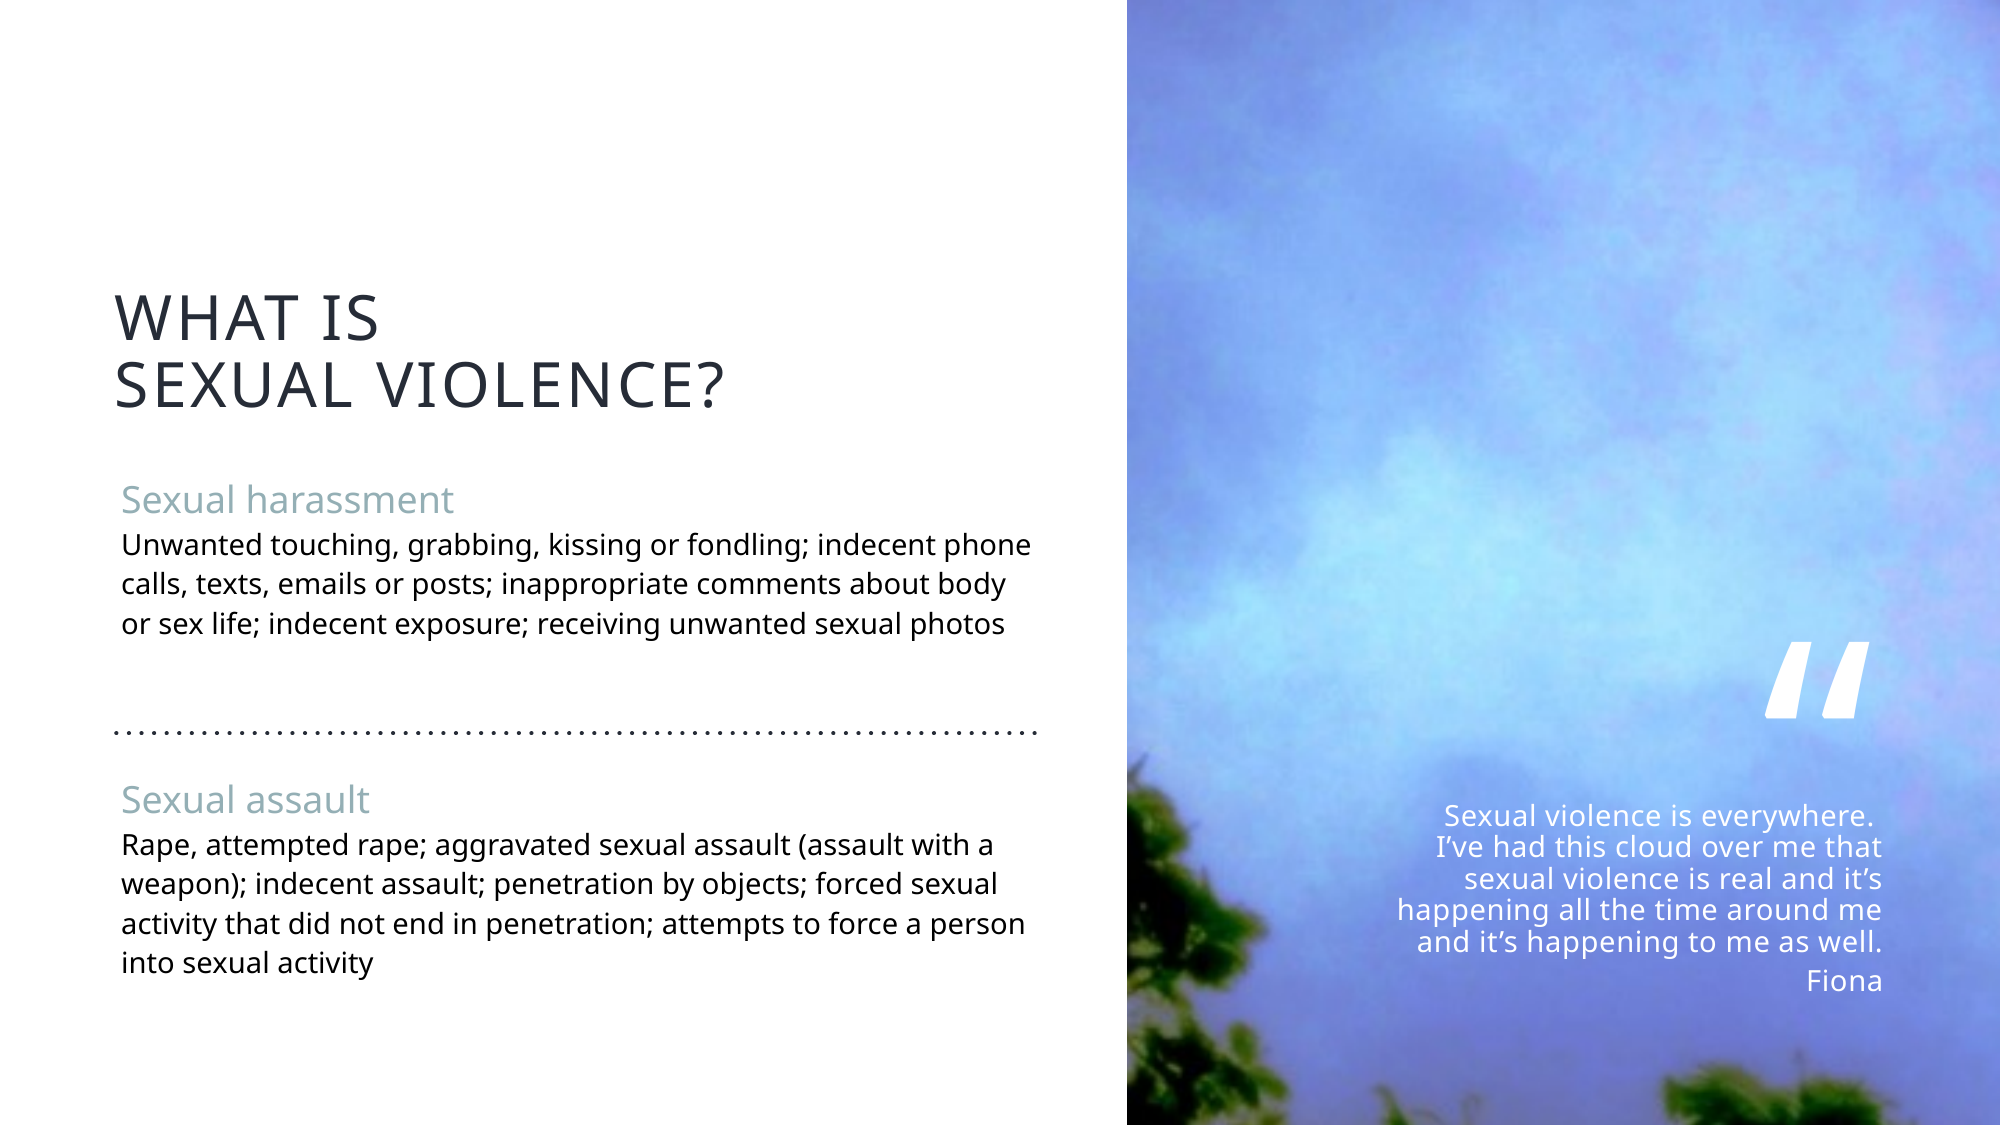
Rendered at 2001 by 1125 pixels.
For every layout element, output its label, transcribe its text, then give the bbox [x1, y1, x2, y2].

picture [1126, 0, 2000, 1125]
title What is sexual violence? [106, 278, 1021, 465]
text_box Sexual assault Rape, attempted rape; aggravated sexual assault (assault with a weapon); indecent assault; penetration by objects; forced sexual activity that did not end in penetration; attempts to force a person into sexual activity [113, 769, 1047, 988]
text_box Sexual harassment Unwanted touching, grabbing, kissing or fondling; indecent phone calls, texts, emails or posts; inappropriate comments about body or sex life; indecent exposure; receiving unwanted sexual photos [113, 469, 1047, 648]
